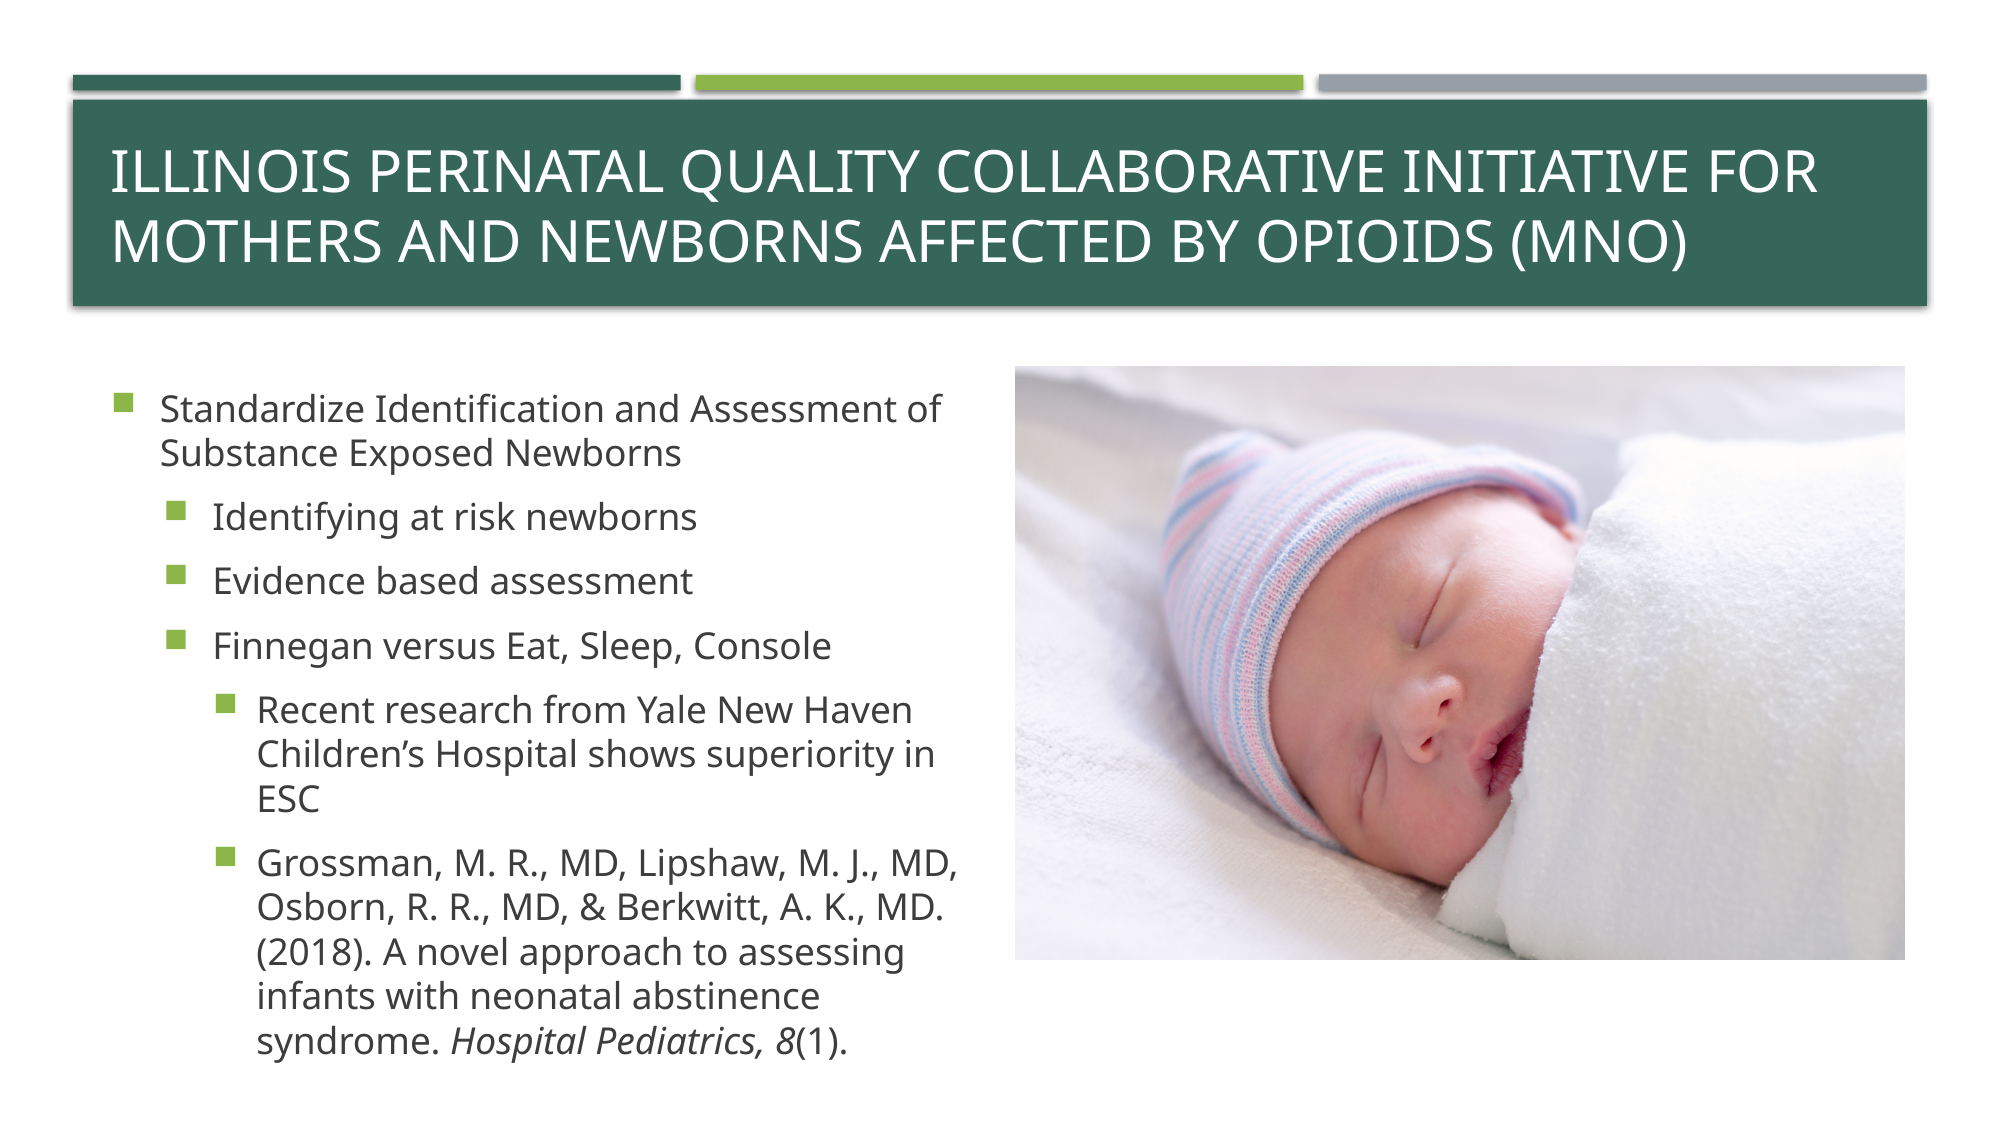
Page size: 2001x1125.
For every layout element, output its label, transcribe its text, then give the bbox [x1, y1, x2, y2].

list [1014, 366, 1906, 961]
title Illinois Perinatal Quality Collaborative Initiative for Mothers and Newborns affected by Opioids (MNO) [95, 119, 1905, 282]
list Standardize Identification and Assessment of Substance Exposed Newborns Identifying at risk newborns Evidence based assessment Finnegan versus Eat, Sleep, Console Recent research from Yale New Haven Children’s Hospital shows superiority in ESC Grossman, M. R., MD, Lipshaw, M. J., MD, Osborn, R. R., MD, & Berkwitt, A. K., MD. (2018). A novel approach to assessing infants with neonatal abstinence syndrome. Hospital Pediatrics, 8(1). [95, 365, 985, 1082]
